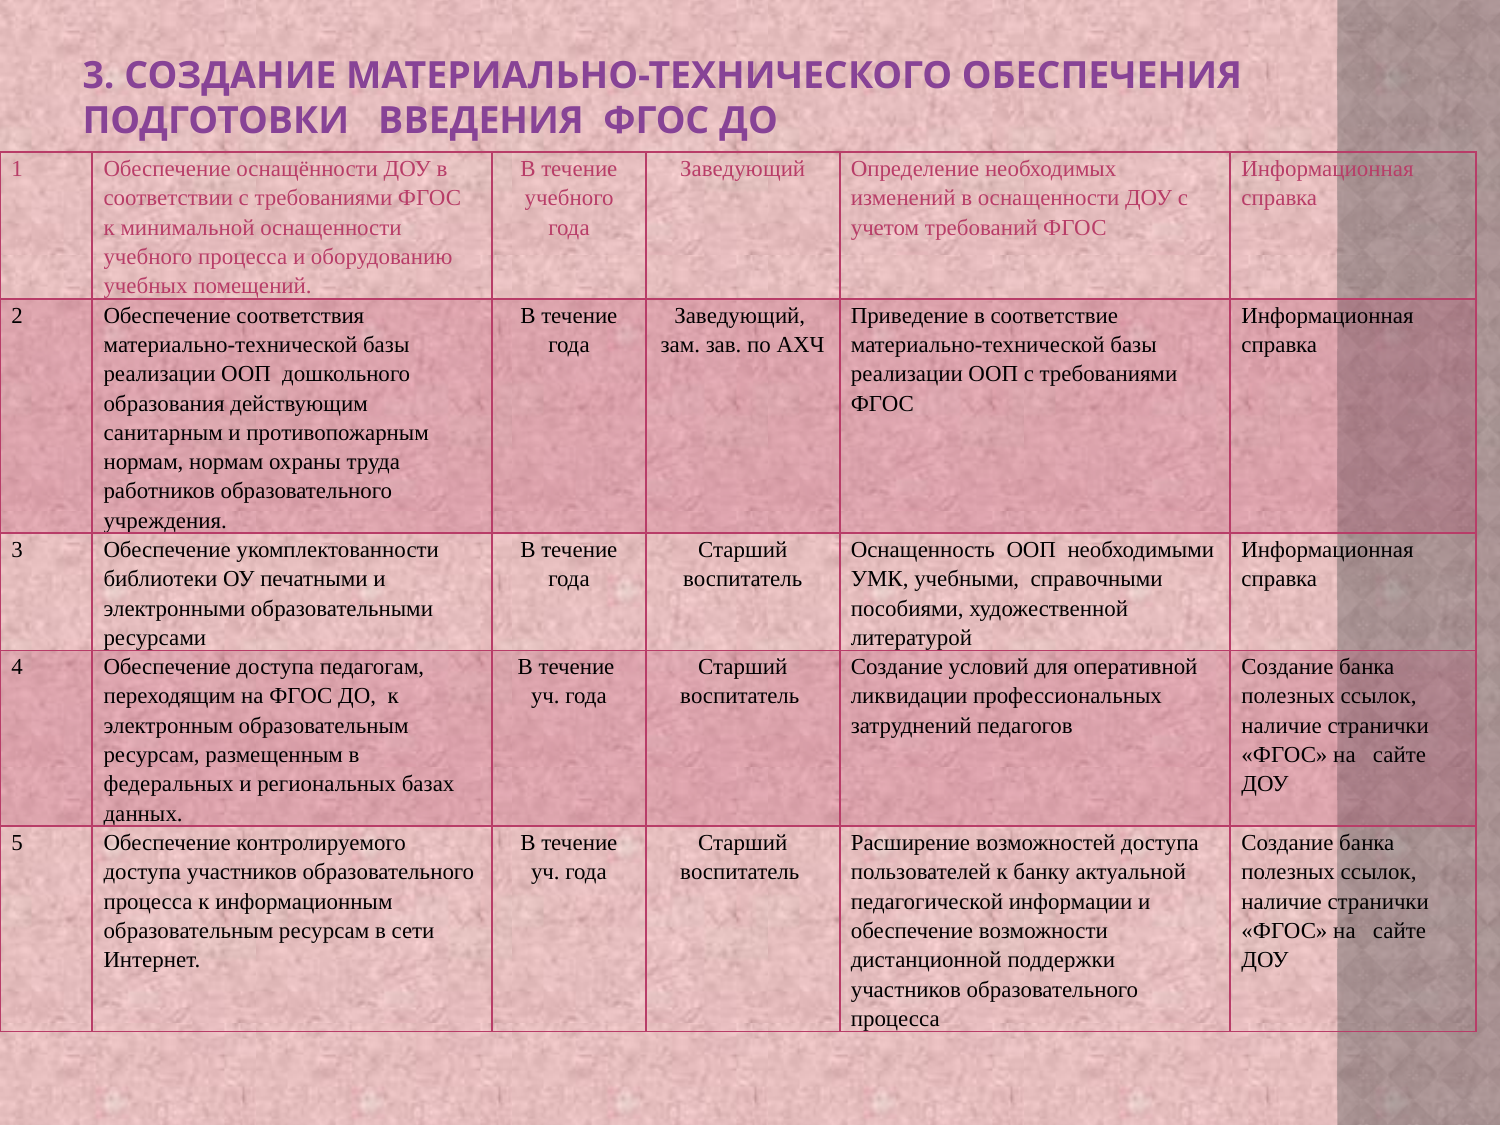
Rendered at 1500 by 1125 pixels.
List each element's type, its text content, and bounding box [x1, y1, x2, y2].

table_cell В течение года [493, 534, 645, 650]
table_header Информационная справка [1231, 153, 1475, 298]
table_cell Информационная справка [1231, 534, 1475, 650]
title 3. Создание материально-технического обеспечения подготовки введения ФГОС ДО [75, 52, 1263, 141]
table_cell Старший воспитатель [647, 827, 839, 1031]
table_cell Обеспечение соответствия материально-технической базы реализации ООП дошкольного образования действующим санитарным и противопожарным нормам, нормам охраны труда работников образовательного учреждения. [93, 300, 491, 532]
table_cell Приведение в соответствие материально-технической базы реализации ООП с требованиями ФГОС [841, 300, 1229, 532]
table_cell Обеспечение укомплектованности библиотеки ОУ печатными и электронными образовательными ресурсами [93, 534, 491, 650]
table_header Определение необходимых изменений в оснащенности ДОУ с учетом требований ФГОС [841, 153, 1229, 298]
table_cell 3 [1, 534, 91, 650]
table_cell Обеспечение доступа педагогам, переходящим на ФГОС ДО, к электронным образовательным ресурсам, размещенным в федеральных и региональных базах данных. [93, 651, 491, 825]
table_cell Оснащенность ООП необходимыми УМК, учебными, справочными пособиями, художественной литературой [841, 534, 1229, 650]
table_cell Создание условий для оперативной ликвидации профессиональных затруднений педагогов [841, 651, 1229, 825]
table_header Заведующий [647, 153, 839, 298]
table_cell Старший воспитатель [647, 534, 839, 650]
table_cell Информационная справка [1231, 300, 1475, 532]
table_cell В течение года [493, 300, 645, 532]
table_header 1 [1, 153, 91, 298]
table_cell 4 [1, 651, 91, 825]
table_cell Заведующий, зам. зав. по АХЧ [647, 300, 839, 532]
table_header В течение учебного года [493, 153, 645, 298]
table_cell В течение уч. года [493, 827, 645, 1031]
table_cell Старший воспитатель [647, 651, 839, 825]
table_cell Расширение возможностей доступа пользователей к банку актуальной педагогической информации и обеспечение возможности дистанционной поддержки участников образовательного процесса [841, 827, 1229, 1031]
table_cell В течение уч. года [493, 651, 645, 825]
table_cell 5 [1, 827, 91, 1031]
table_cell Обеспечение контролируемого доступа участников образовательного процесса к информационным образовательным ресурсам в сети Интернет. [93, 827, 491, 1031]
table_cell Создание банка полезных ссылок, наличие странички «ФГОС» на сайте ДОУ [1231, 827, 1475, 1031]
table_cell Создание банка полезных ссылок, наличие странички «ФГОС» на сайте ДОУ [1231, 651, 1475, 825]
table_header Обеспечение оснащённости ДОУ в соответствии с требованиями ФГОС к минимальной оснащенности учебного процесса и оборудованию учебных помещений. [93, 153, 491, 298]
table_cell 2 [1, 300, 91, 532]
picture [0, 0, 1500, 1125]
